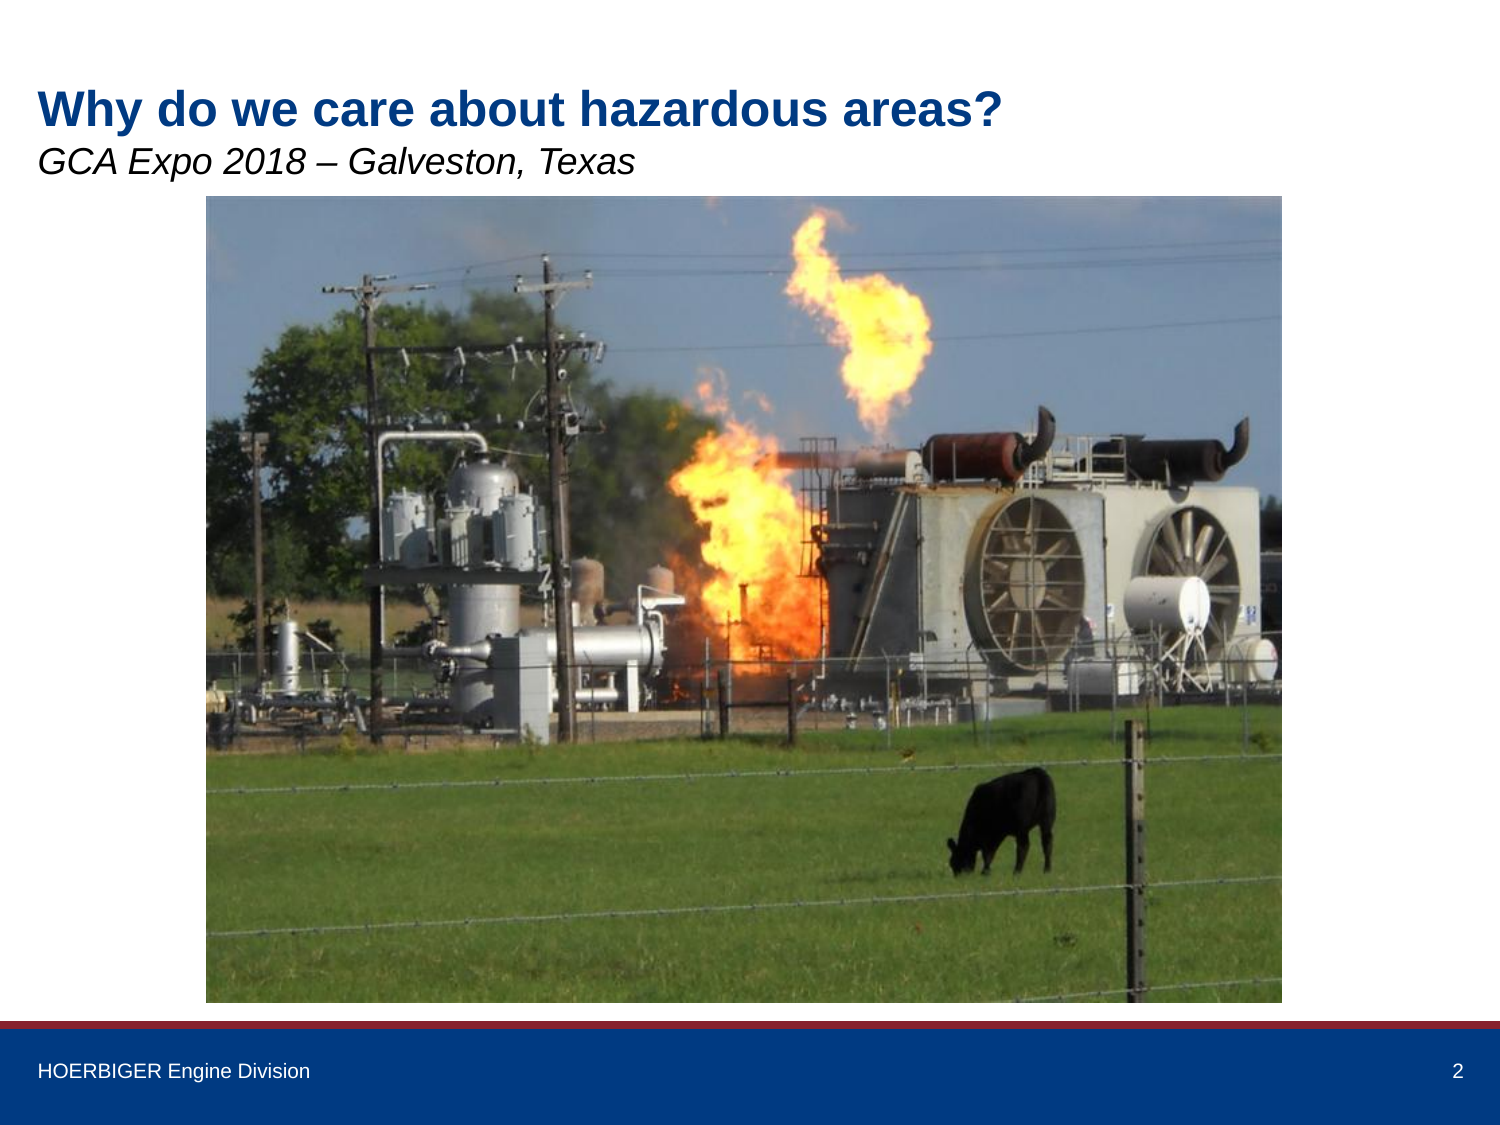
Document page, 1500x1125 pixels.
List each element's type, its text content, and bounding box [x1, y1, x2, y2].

list GCA Expo 2018 – Galveston, Texas [37, 137, 1463, 176]
picture [206, 195, 1282, 1003]
title Why do we care about hazardous areas? [37, 49, 1463, 137]
